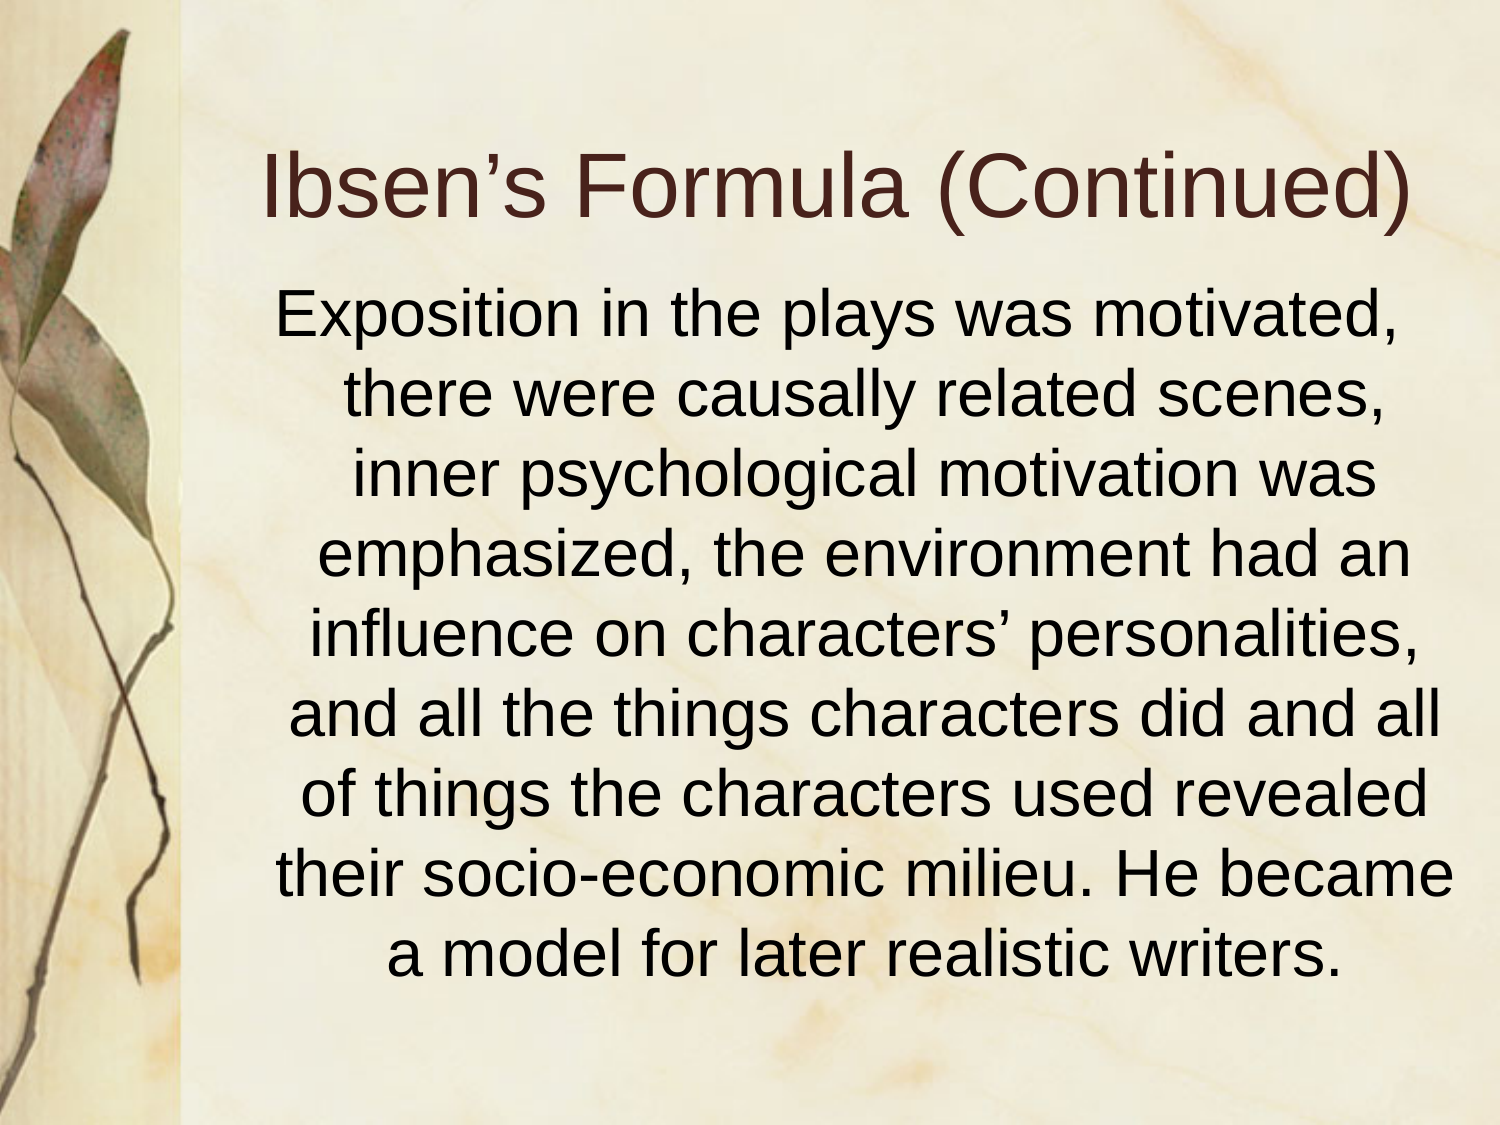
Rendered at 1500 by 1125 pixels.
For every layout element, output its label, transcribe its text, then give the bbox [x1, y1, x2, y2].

list Exposition in the plays was motivated, there were causally related scenes, inner psychological motivation was emphasized, the environment had an influence on characters’ personalities, and all the things characters did and all of things the characters used revealed their socio-economic milieu. He became a model for later realistic writers. [200, 262, 1475, 938]
picture [0, 0, 1500, 1125]
title Ibsen’s Formula (Continued) [200, 87, 1475, 262]
